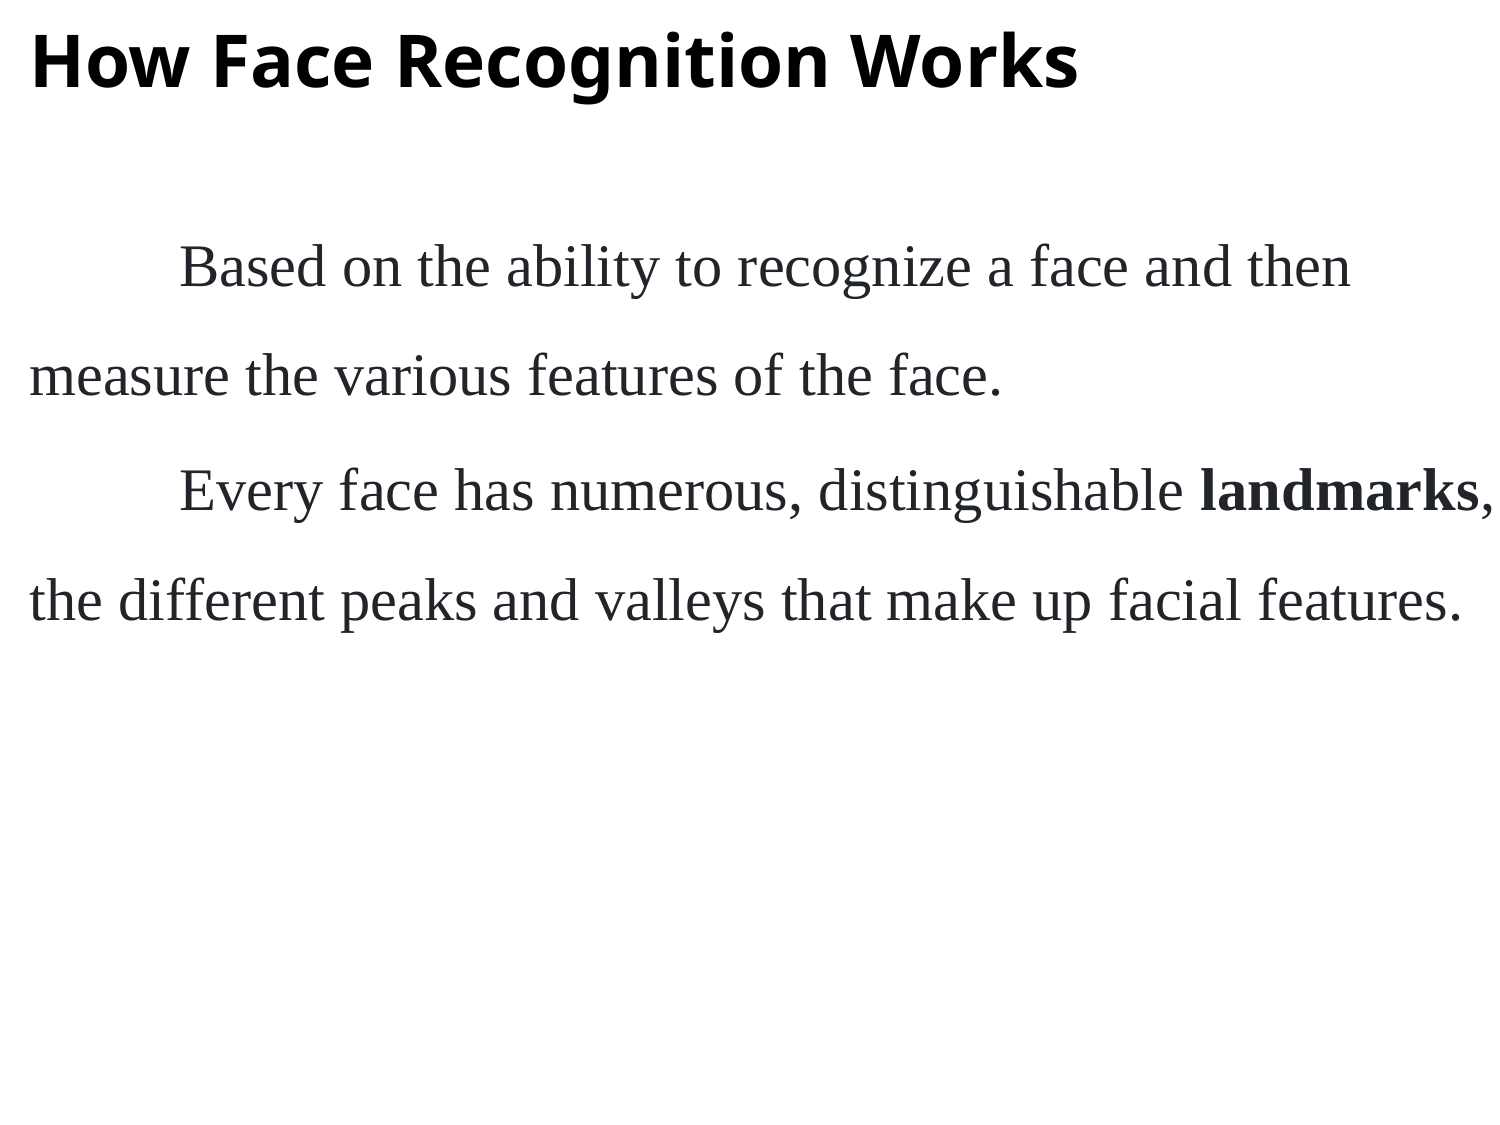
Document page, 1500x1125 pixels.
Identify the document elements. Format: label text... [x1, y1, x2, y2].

text_box How Face Recognition Works Based on the ability to recognize a face and then measure the various features of the face. Every face has numerous, distinguishable landmarks, the different peaks and valleys that make up facial features. [14, 0, 1500, 1125]
